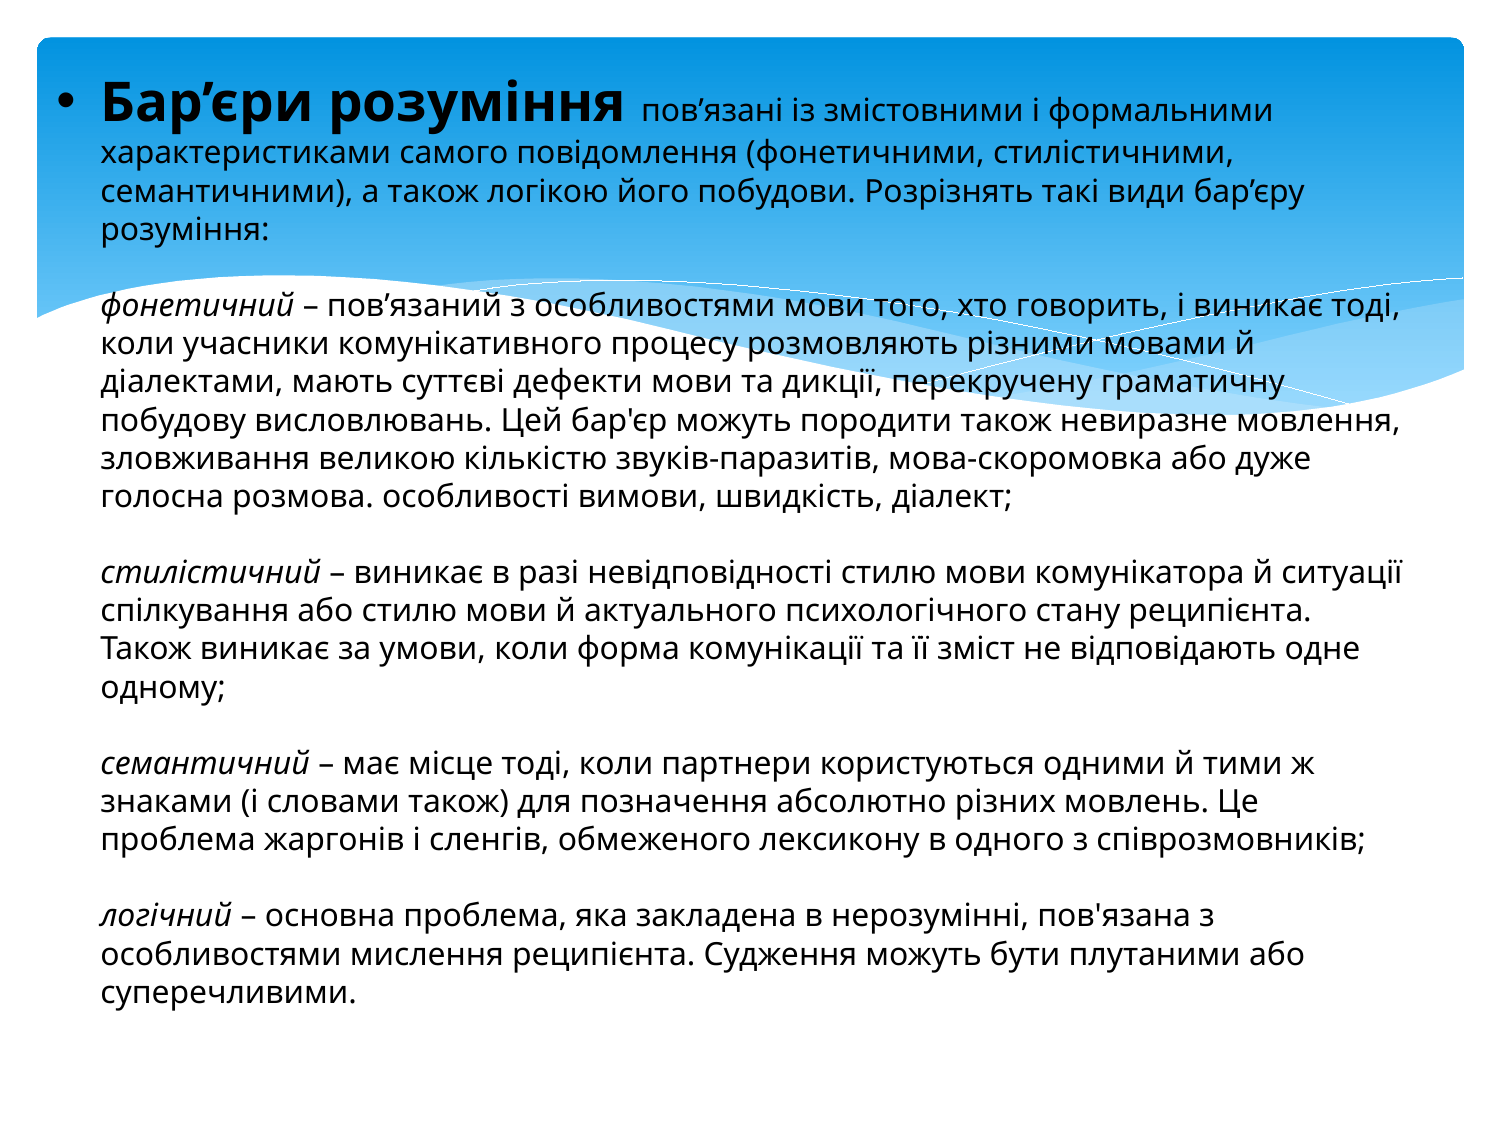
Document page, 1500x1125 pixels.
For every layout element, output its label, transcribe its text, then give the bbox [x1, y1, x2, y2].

title Бар’єри розуміння пов’язані із змістовними і формальними характеристиками самого повідомлення (фонетичними, стилістичними, семантичними), а також логікою його побудови. Розрізнять такі види бар’єру розуміння: фонетичний – пов’язаний з особливостями мови того, хто говорить, і виникає тоді, коли учасники комунікативного процесу розмовляють різними мовами й діалектами, мають суттєві дефекти мови та дикції, перекручену граматичну побудову висловлювань. Цей бар'єр можуть породити також невиразне мовлення, зловживання великою кількістю звуків-паразитів, мова-скоромовка або дуже голосна розмова. особливості вимови, швидкість, діалект; стилістичний – виникає в разі невідповідності стилю мови комунікатора й ситуації спілкування або стилю мови й актуального психологічного стану реципієнта. Також виникає за умови, коли форма комунікації та її зміст не відповідають одне одному; семантичний – має місце тоді, коли партнери користуються одними й тими ж знаками (і словами також) для позначення абсолютно різних мовлень. Це проблема жаргонів і сленгів, обмеженого лексикону в одного з співрозмовників; логічний – основна проблема, яка закладена в нерозумінні, пов'язана з особливостями мислення реципієнта. Судження можуть бути плутаними або суперечливими. [41, 55, 1425, 1059]
